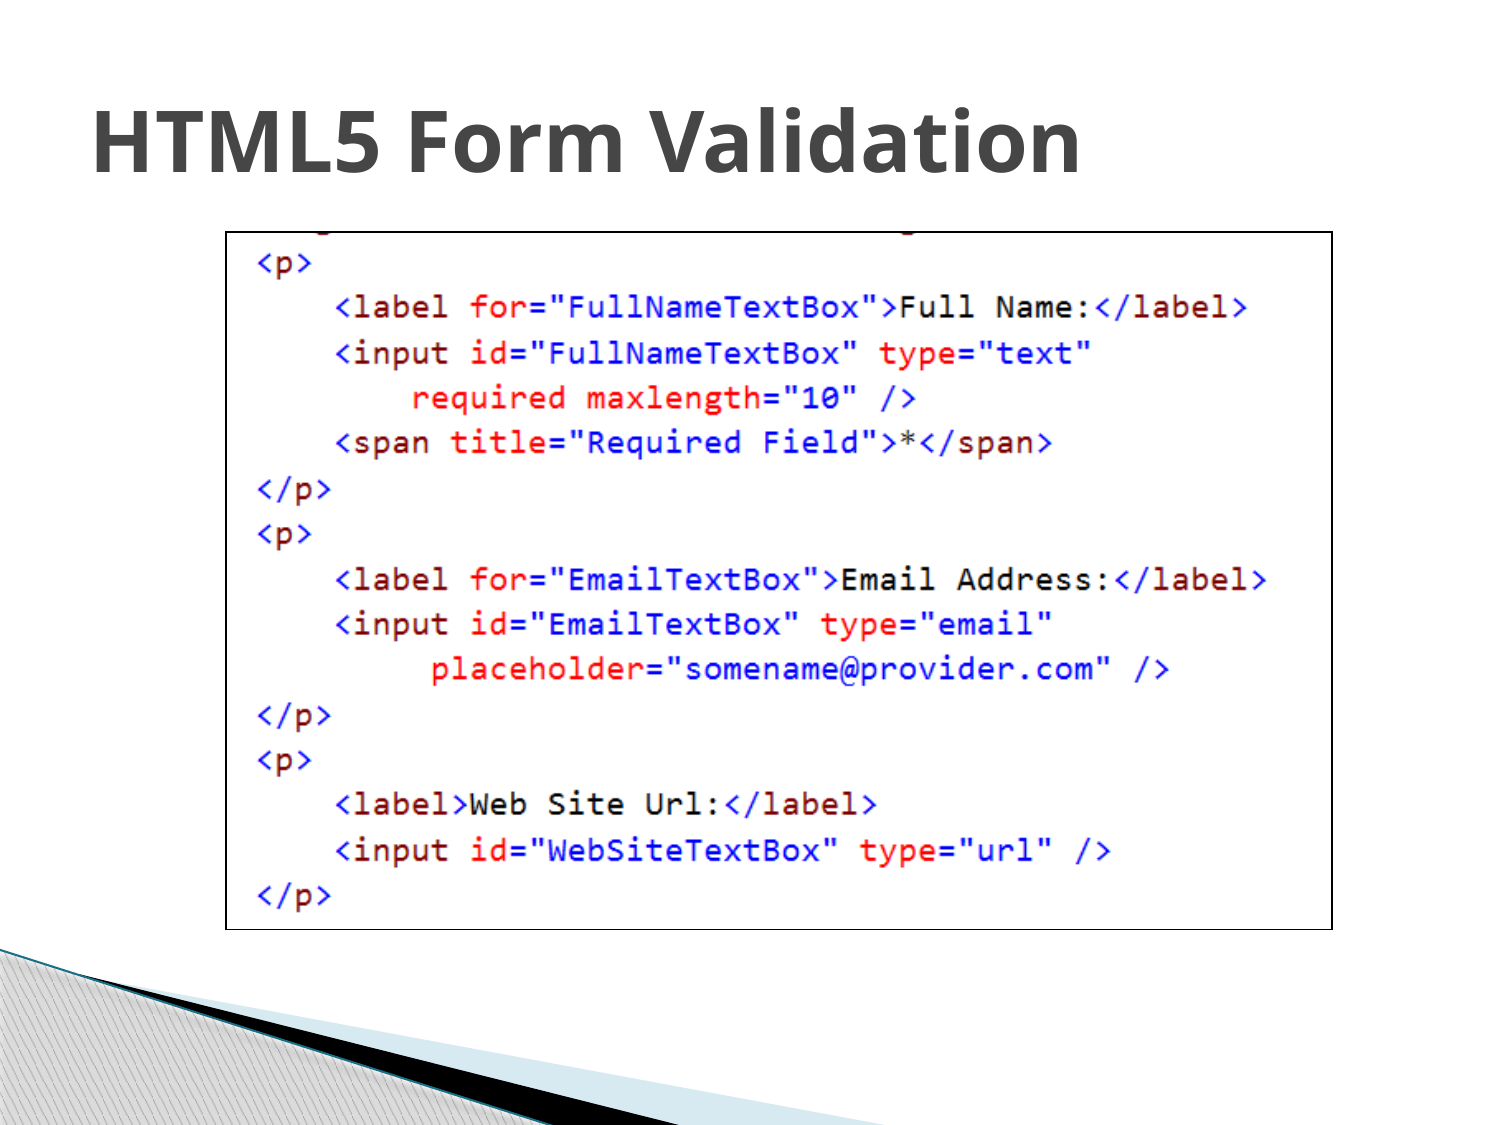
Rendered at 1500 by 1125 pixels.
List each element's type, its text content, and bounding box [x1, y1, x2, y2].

title HTML5 Form Validation [75, 45, 1425, 233]
picture [226, 232, 1332, 929]
